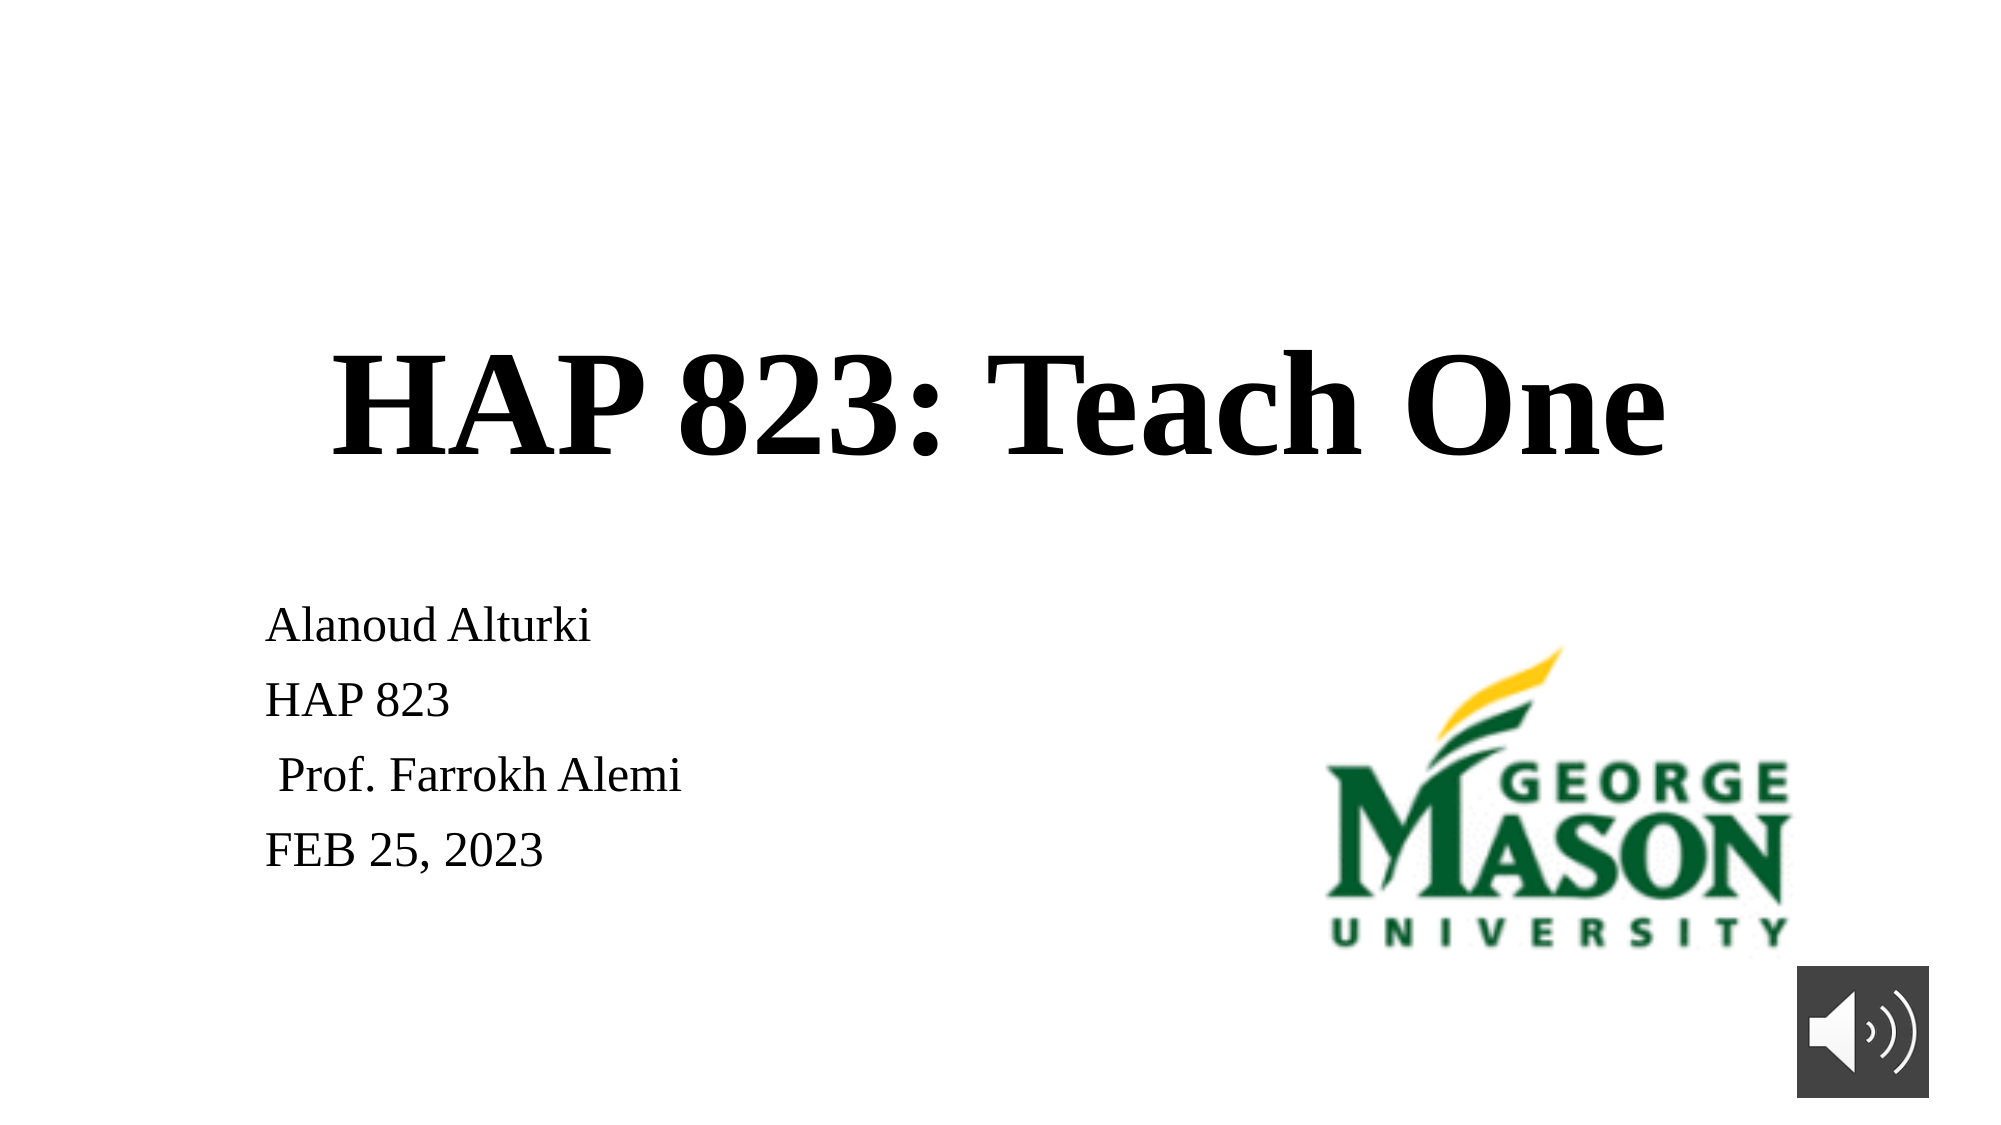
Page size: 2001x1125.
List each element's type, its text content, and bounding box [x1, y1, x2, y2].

picture [1324, 630, 1930, 1099]
title HAP 823: Teach One [249, 184, 1750, 495]
subtitle Alanoud Alturki HAP 823 Prof. Farrokh Alemi FEB 25, 2023 [249, 590, 790, 1034]
